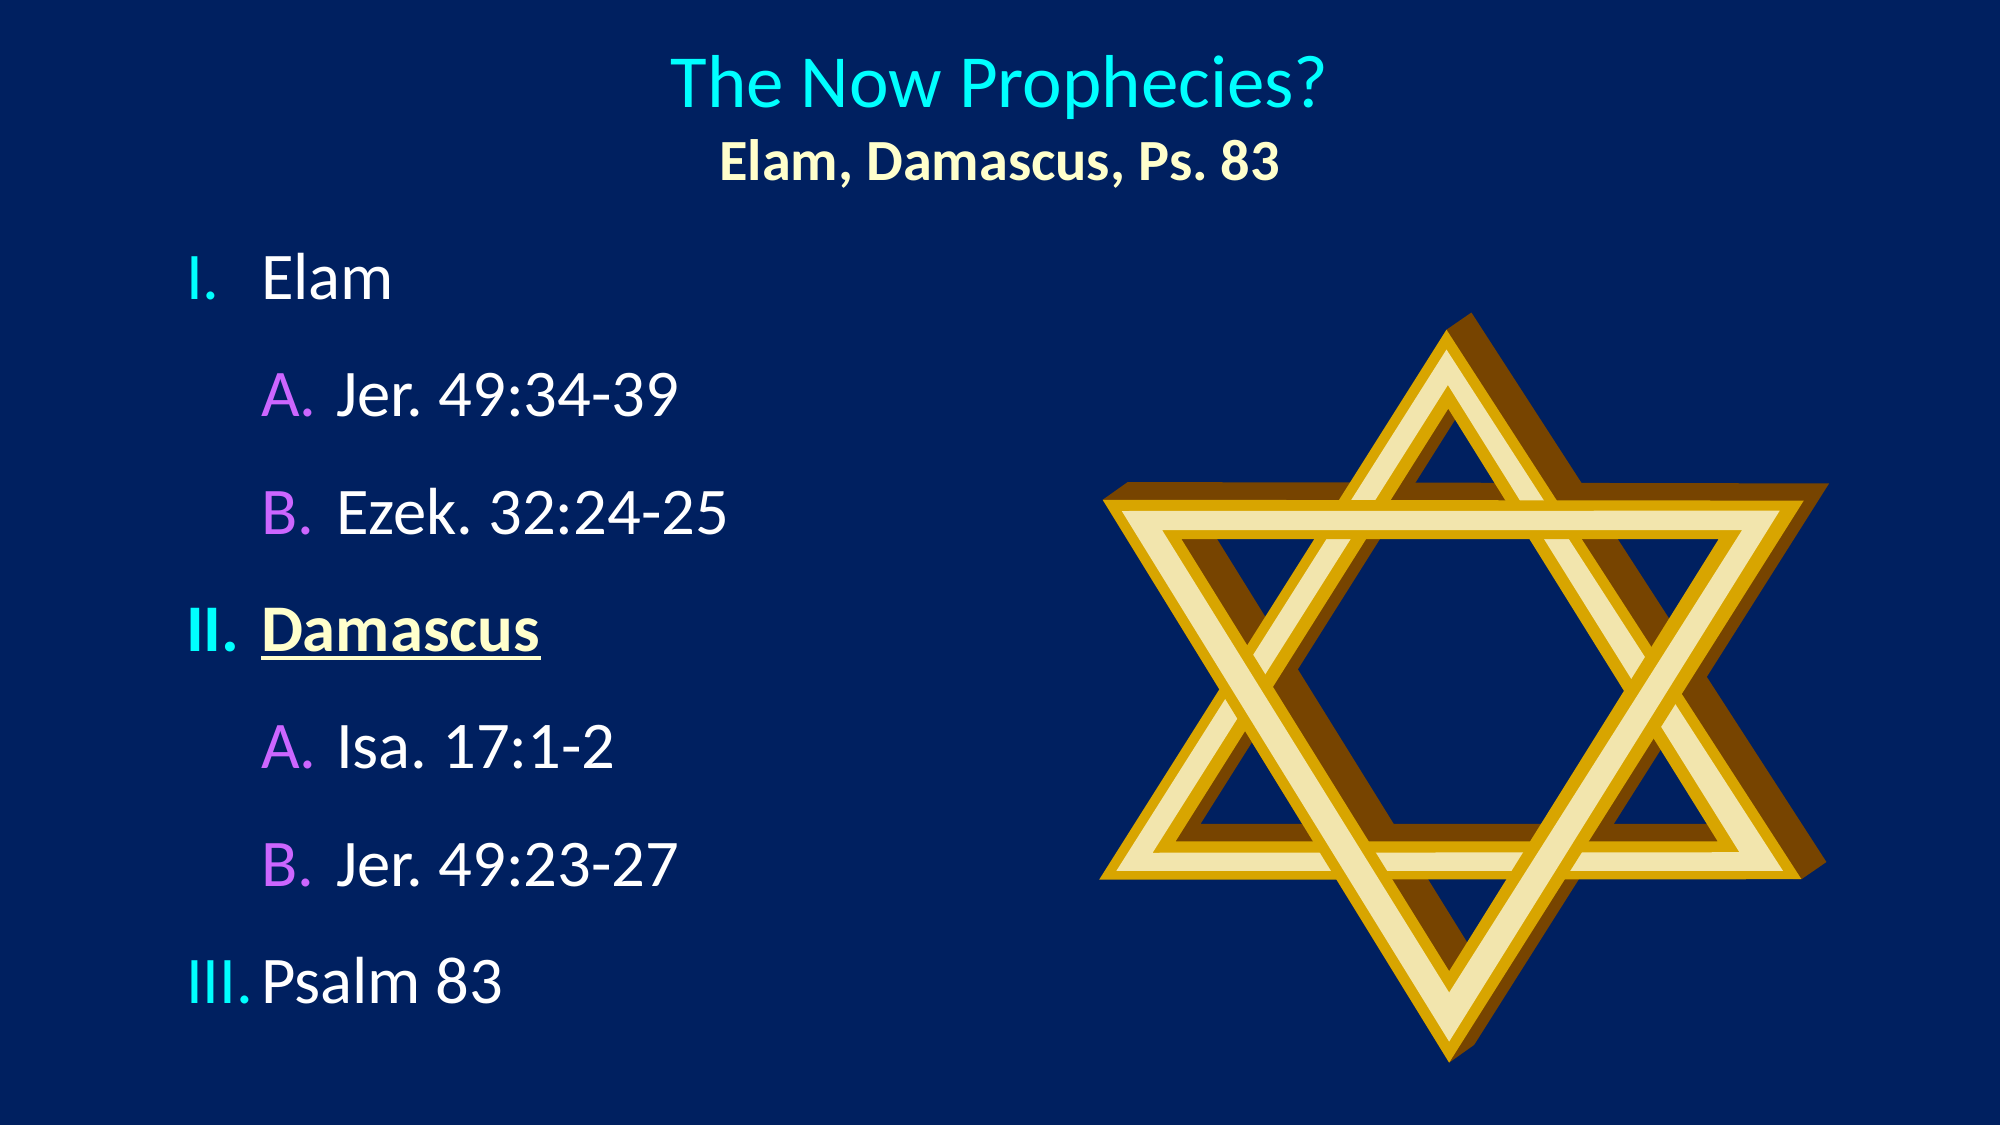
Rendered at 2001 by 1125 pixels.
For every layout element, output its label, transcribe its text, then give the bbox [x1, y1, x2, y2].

title The Now Prophecies? Elam, Damascus, Ps. 83 [535, 37, 1465, 188]
list Elam Jer. 49:34-39 Ezek. 32:24-25 Damascus Isa. 17:1-2 Jer. 49:23-27 Psalm 83 [170, 224, 893, 1063]
picture [1098, 312, 1830, 1063]
